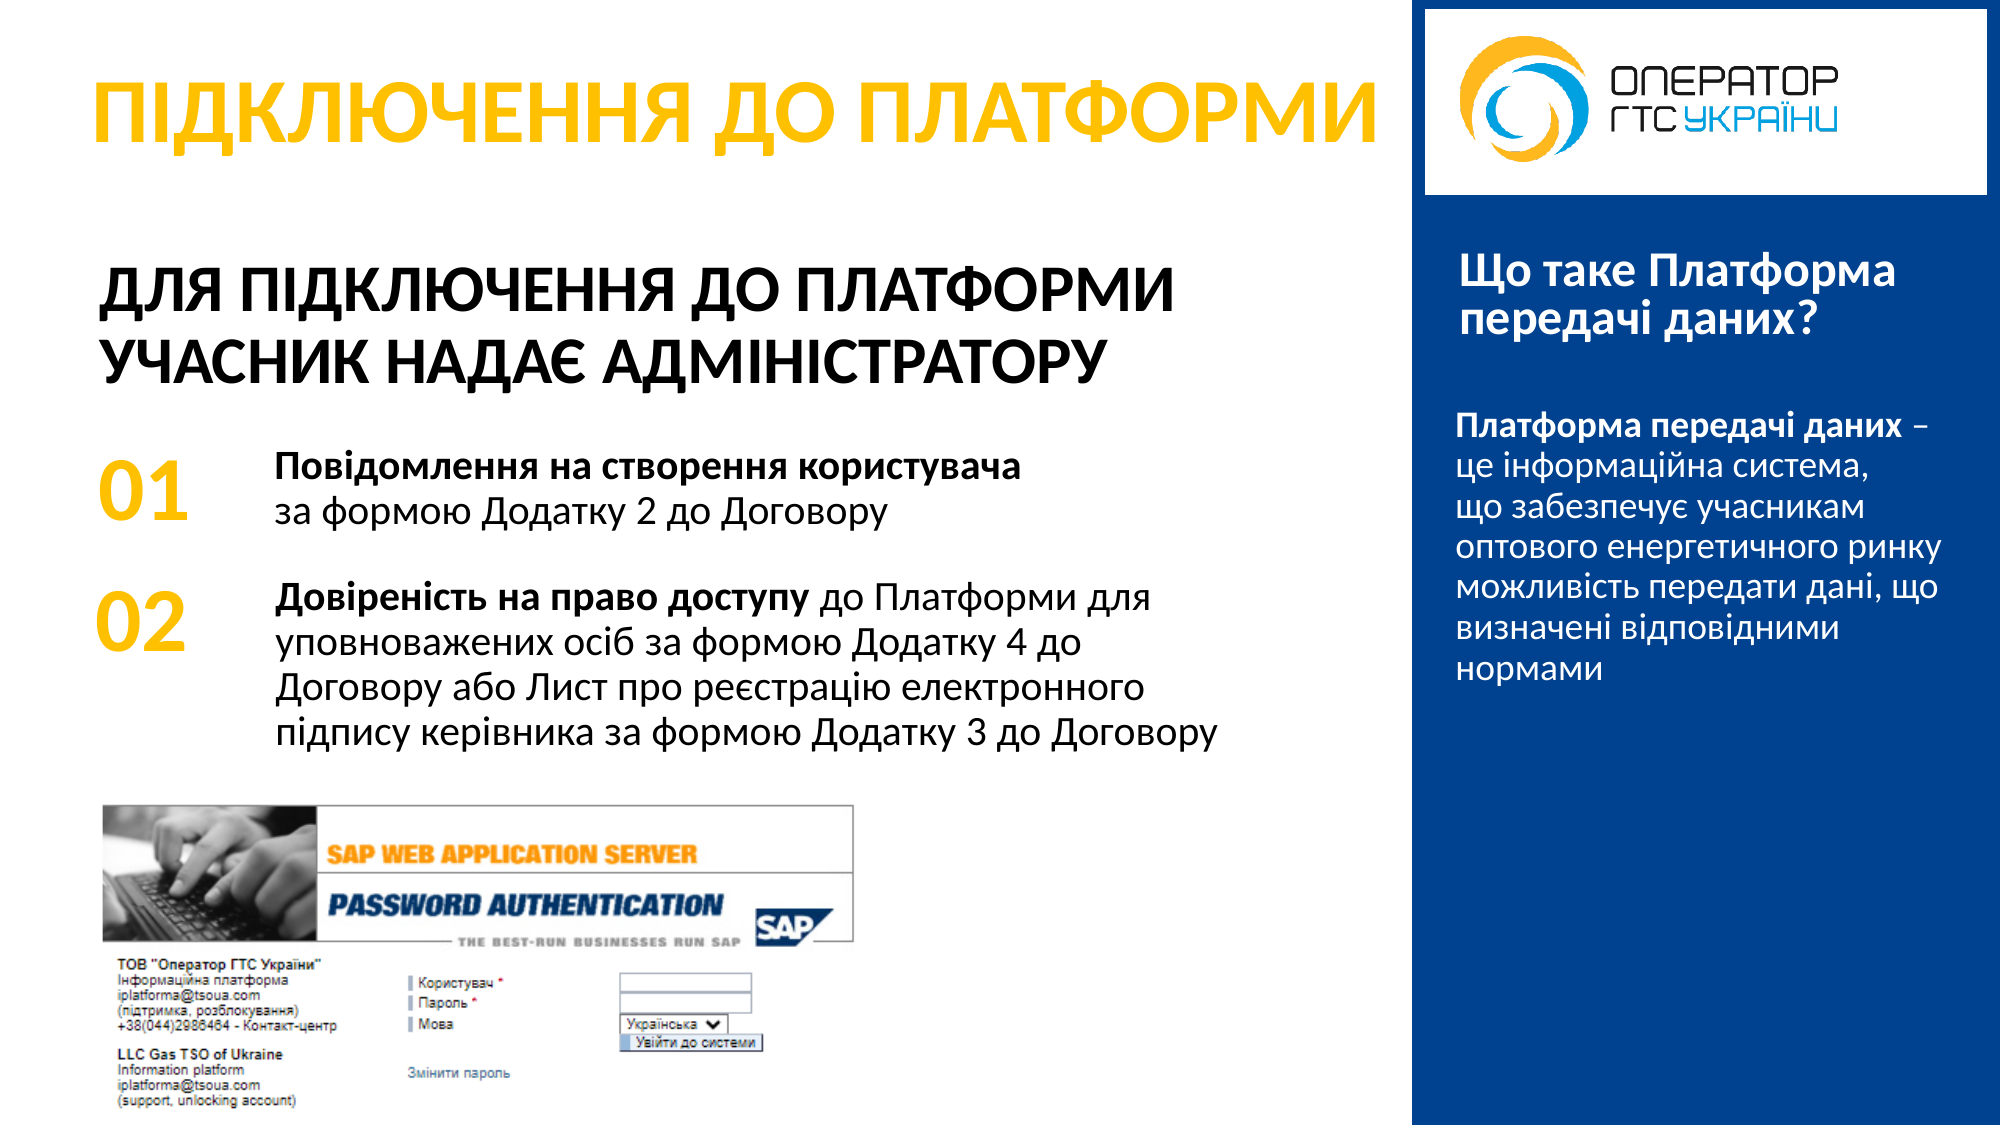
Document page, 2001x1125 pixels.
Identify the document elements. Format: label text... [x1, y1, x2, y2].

picture [101, 793, 902, 1125]
text_box [1423, 195, 1999, 1125]
text_box ДЛЯ ПІДКЛЮЧЕННЯ ДО ПЛАТФОРМИ УЧАСНИК НАДАЄ АДМІНІСТРАТОРУ [77, 239, 1353, 550]
text_box [1417, 210, 1423, 1125]
text_box 01 [80, 430, 235, 518]
text_box Довіреність на право доступу до Платформи для уповноважених осіб за формою Додатку 4 до Договору або Лист про реєстрацію електронного підпису керівника за формою Додатку 3 до Договору [254, 560, 1250, 824]
text_box 02 [77, 561, 215, 653]
text_box ПІДКЛЮЧЕННЯ ДО ПЛАТФОРМИ [76, 51, 1412, 161]
text_box [1885, 1, 1995, 195]
picture [1412, 0, 1885, 210]
text_box Повідомлення на створення користувача за формою Додатку 2 до Договору [254, 431, 1297, 630]
text_box Платформа передачі даних – це інформаційна система, що забезпечує учасникам оптового енергетичного ринку можливість передати дані, що визначені відповідними нормами [1440, 397, 1990, 696]
text_box Що таке Платформа передачі даних? [1444, 240, 1994, 442]
